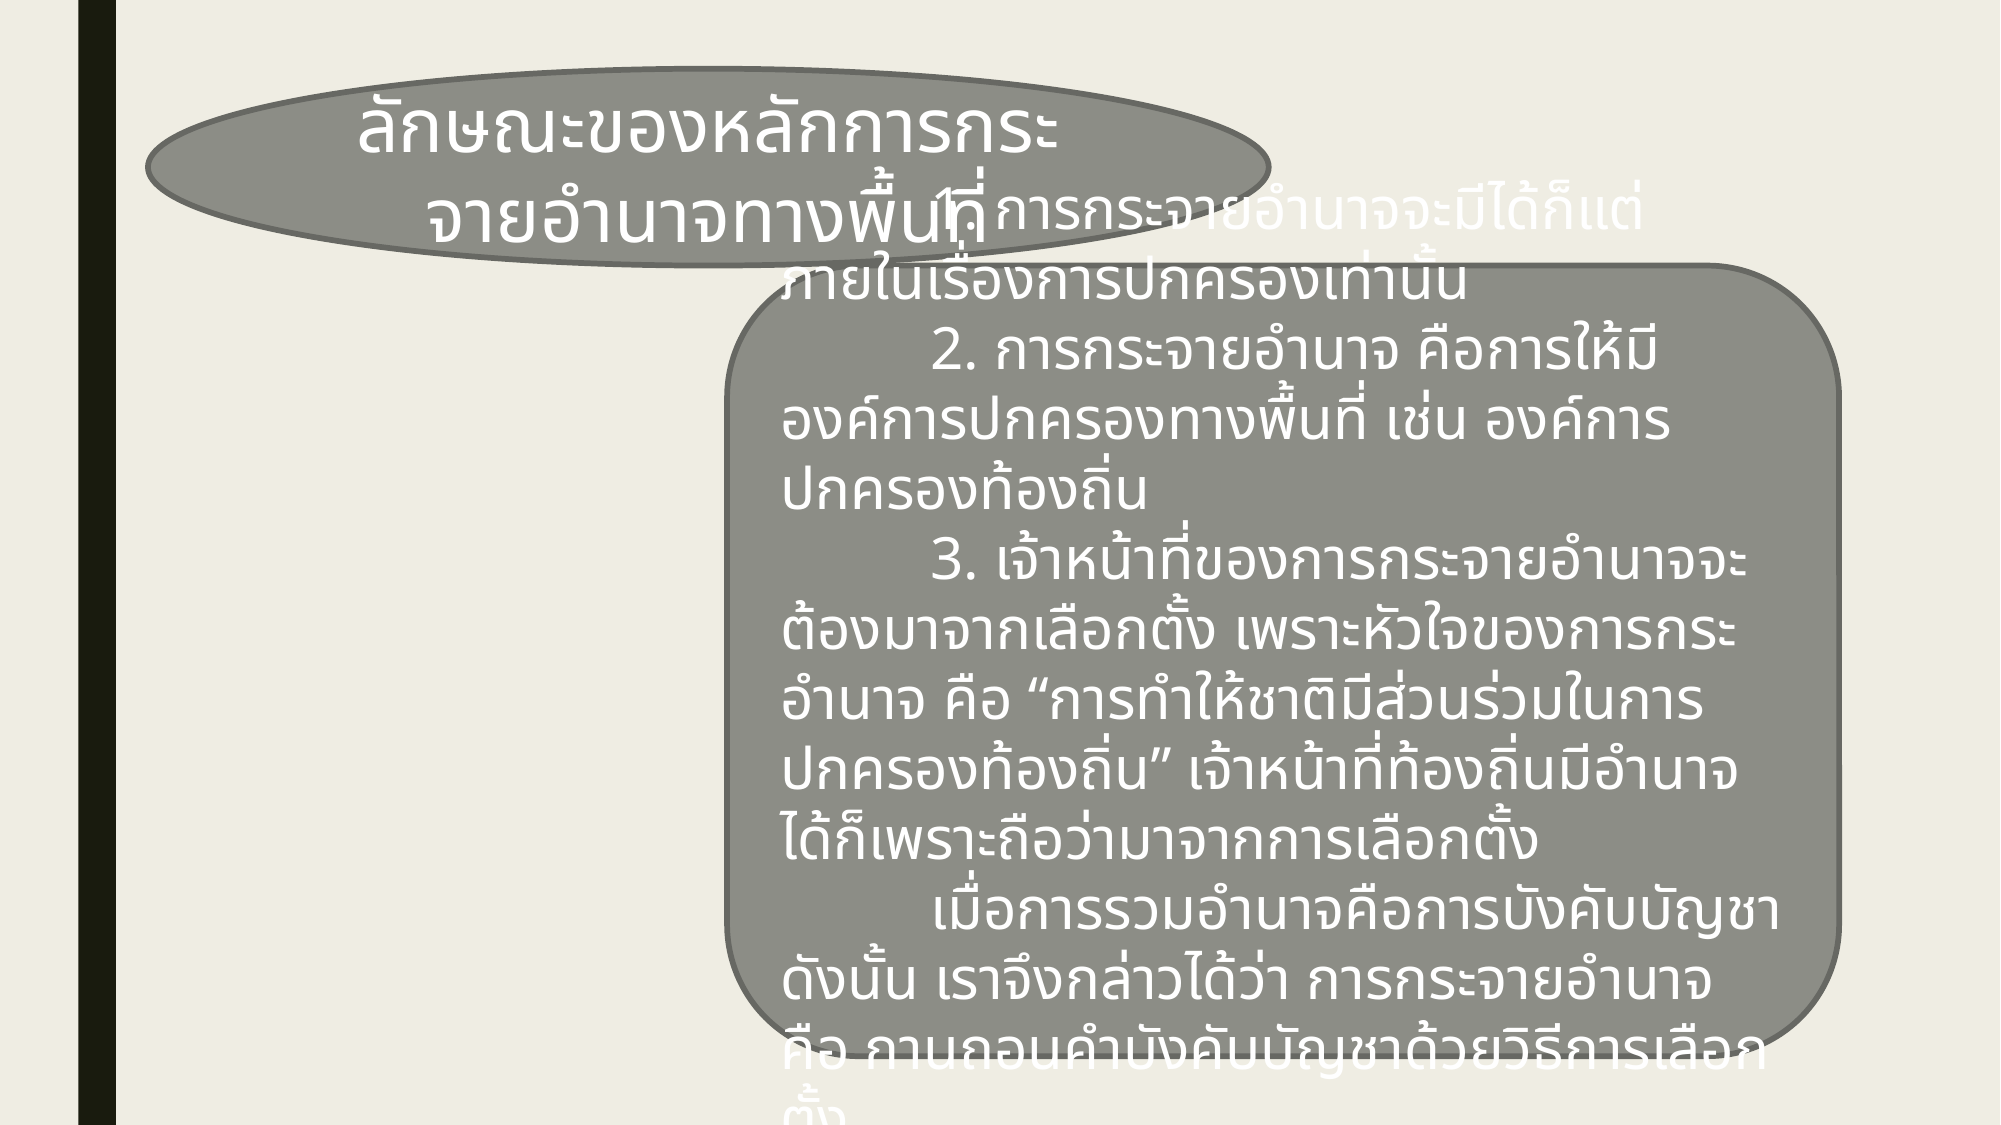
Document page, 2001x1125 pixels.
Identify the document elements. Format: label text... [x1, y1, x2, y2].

text_box 1. การกระจายอำนาจจะมีได้ก็แต่ภายในเรื่องการปกครองเท่านั้น 2. การกระจายอำนาจ คือการให้มีองค์การปกครองทางพื้นที่ เช่น องค์การปกครองท้องถิ่น 3. เจ้าหน้าที่ของการกระจายอำนาจจะต้องมาจากเลือกตั้ง เพราะหัวใจของการกระอำนาจ คือ “การทำให้ชาติมีส่วนร่วมในการปกครองท้องถิ่น” เจ้าหน้าที่ท้องถิ่นมีอำนาจได้ก็เพราะถือว่ามาจากการเลือกตั้ง เมื่อการรวมอำนาจคือการบังคับบัญชา ดังนั้น เราจึงกล่าวได้ว่า การกระจายอำนาจ คือ กานถอนคำบังคับบัญชาด้วยวิธีการเลือกตั้ง [724, 262, 1843, 1060]
text_box ลักษณะของหลักการกระจายอำนาจทางพื้นที่ [145, 65, 1272, 269]
